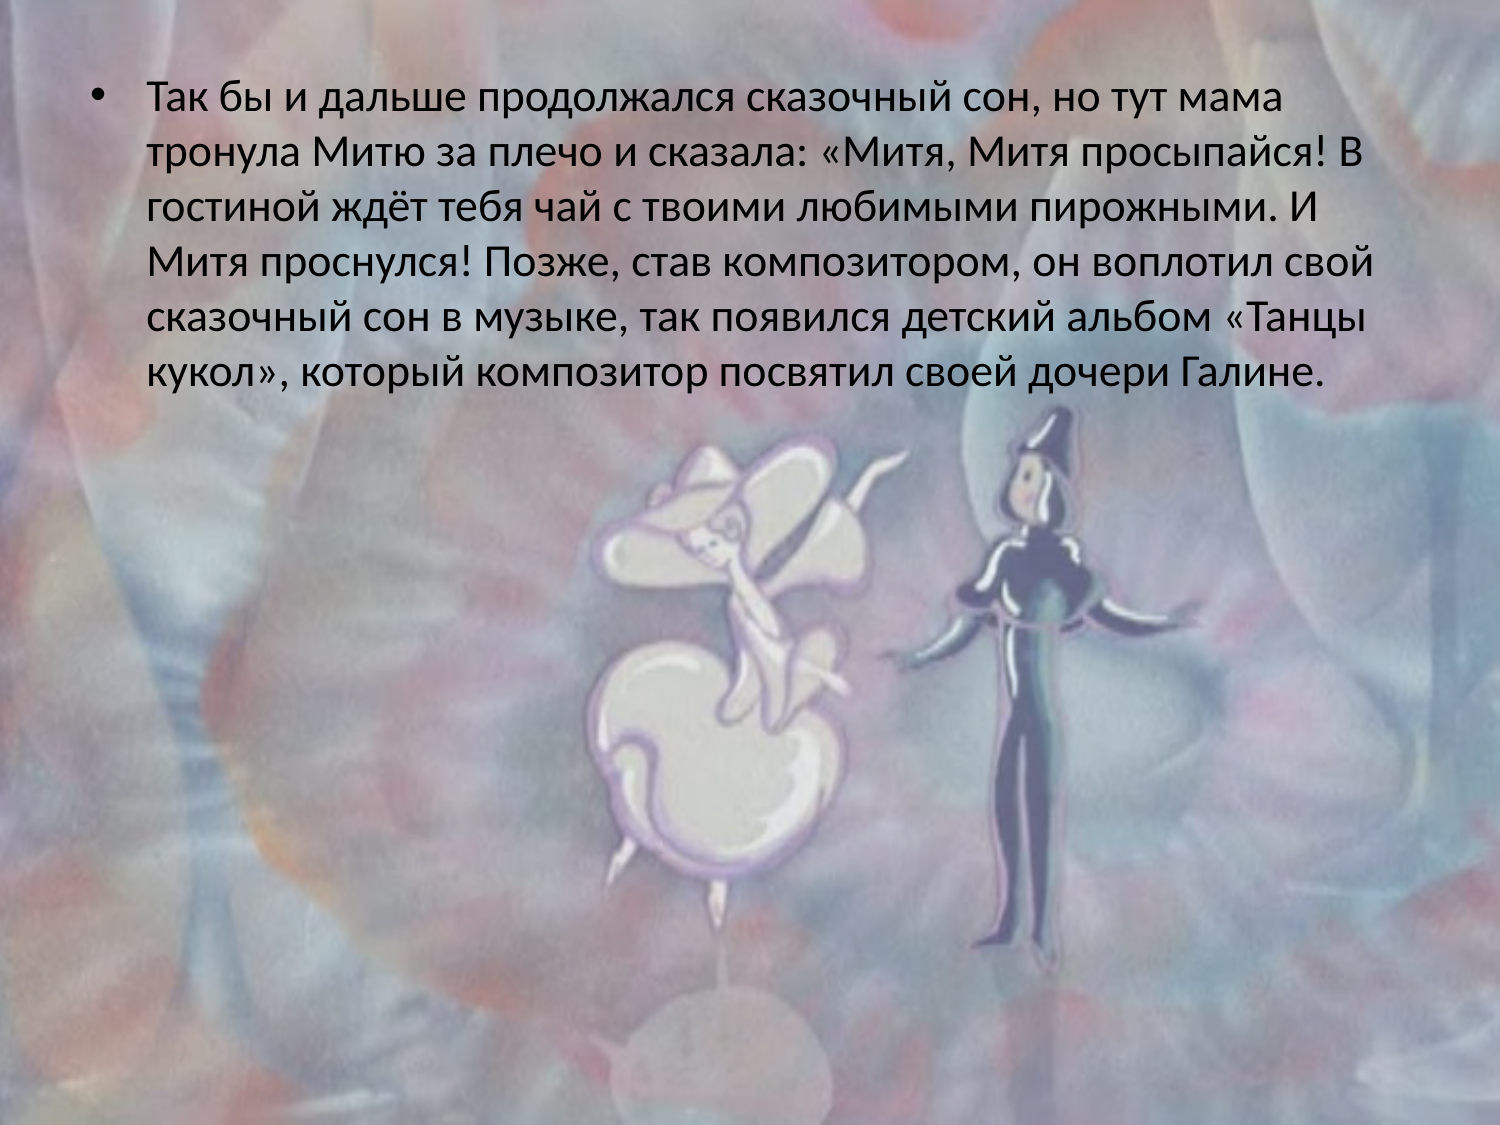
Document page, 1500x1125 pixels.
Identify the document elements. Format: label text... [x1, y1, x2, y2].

list Так бы и дальше продолжался сказочный сон, но тут мама тронула Митю за плечо и сказала: «Митя, Митя просыпайся! В гостиной ждёт тебя чай с твоими любимыми пирожными. И Митя проснулся! Позже, став композитором, он воплотил свой сказочный сон в музыке, так появился детский альбом «Танцы кукол», который композитор посвятил своей дочери Галине. [75, 58, 1425, 1055]
